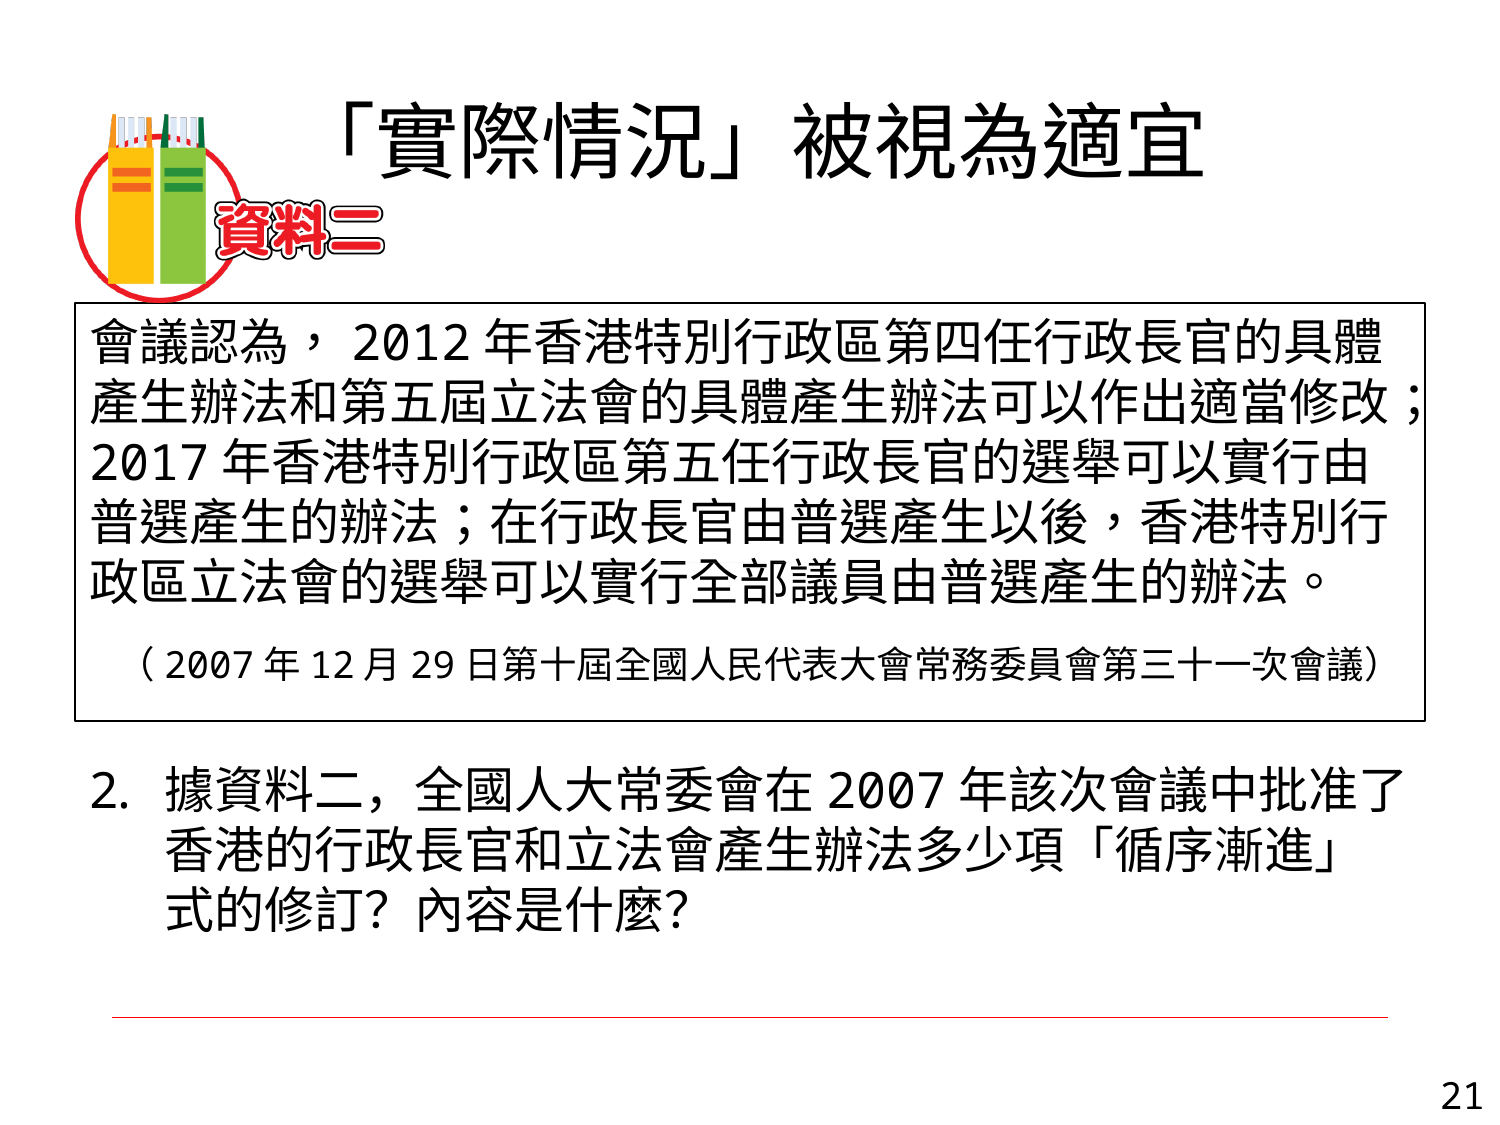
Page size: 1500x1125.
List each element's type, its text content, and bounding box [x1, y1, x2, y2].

list 會議認為，2012年香港特別行政區第四任行政長官的具體產生辦法和第五屆立法會的具體產生辦法可以作出適當修改；2017年香港特別行政區第五任行政長官的選舉可以實行由普選產生的辦法；在行政長官由普選產生以後，香港特別行政區立法會的選舉可以實行全部議員由普選產生的辦法。 （2007年12月29日第十屆全國人民代表大會常務委員會第三十一次會議） [74, 302, 1426, 722]
picture [74, 114, 385, 303]
text_box 據資料二，全國人大常委會在2007年該次會議中批准了香港的行政長官和立法會產生辦法多少項「循序漸進」式的修訂？內容是什麼？ [74, 750, 1425, 1066]
title 「實際情況」被視為適宜 [74, 44, 1426, 233]
text_box 21 [1424, 1064, 1500, 1125]
